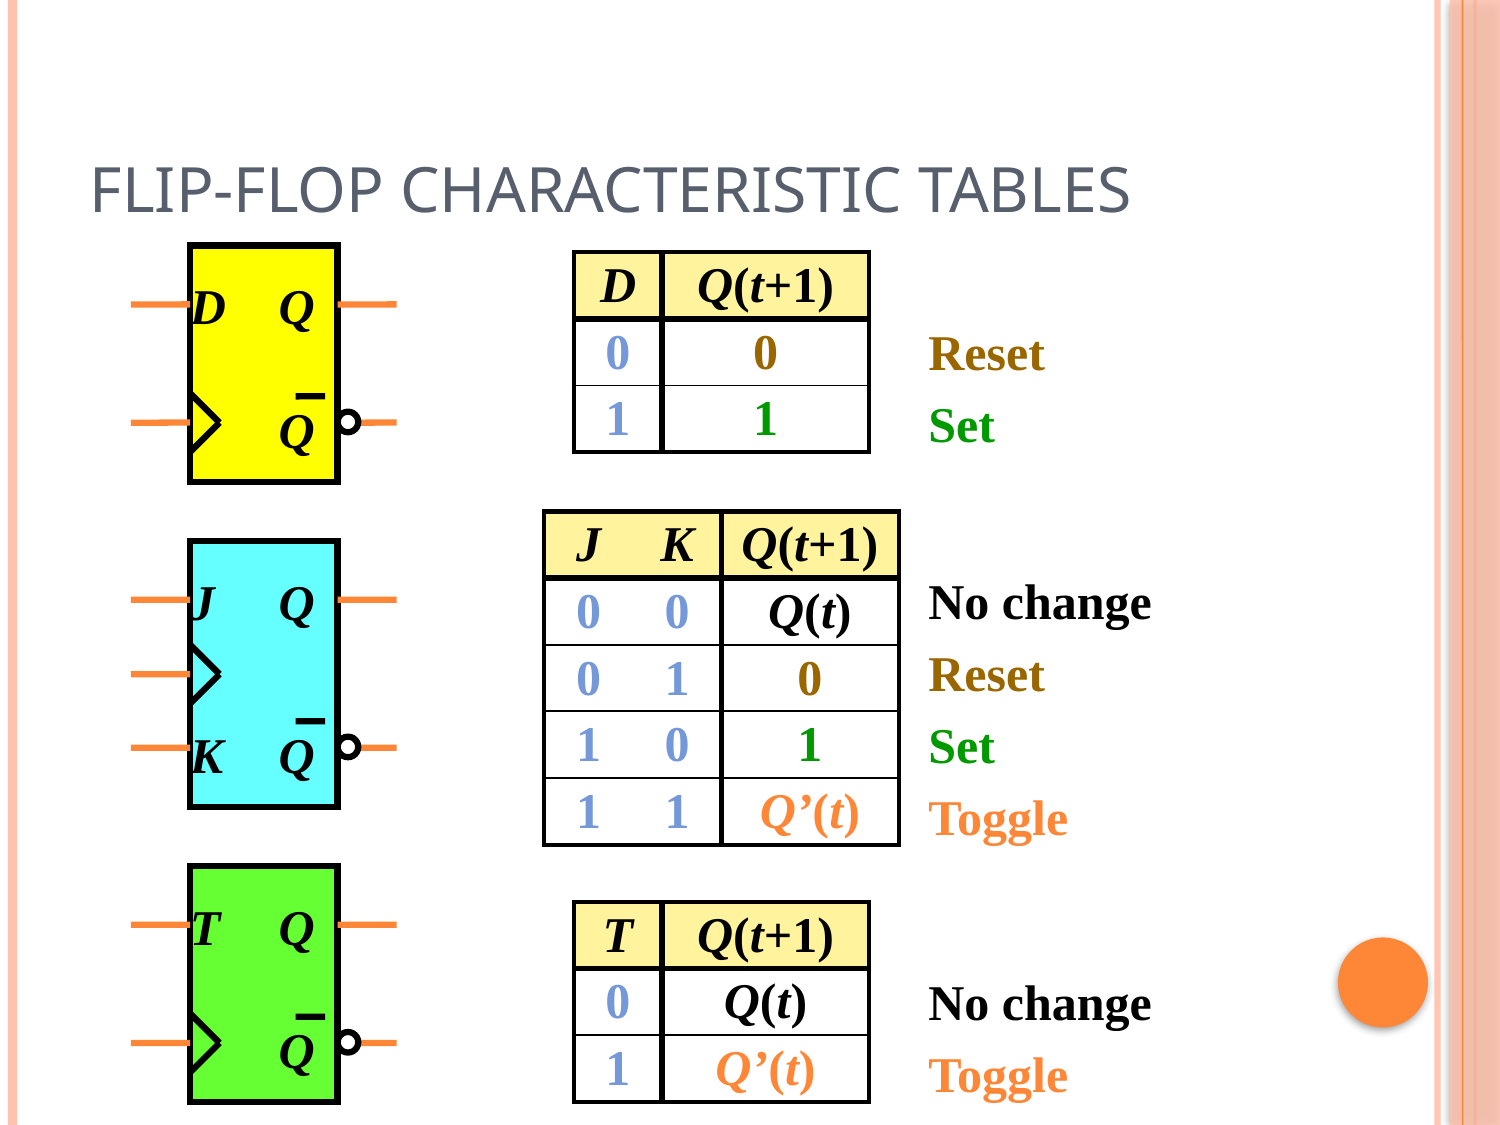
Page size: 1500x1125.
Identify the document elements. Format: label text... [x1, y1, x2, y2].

table_cell 0 [724, 646, 897, 710]
table_cell 1 [724, 712, 897, 777]
table_cell 1 [546, 712, 633, 777]
table_cell 1 [576, 386, 659, 450]
table_cell 0 [546, 581, 633, 644]
text_box No change Reset Set Toggle [928, 557, 1195, 846]
table_cell 1 [665, 386, 867, 450]
table_cell 0 [546, 646, 633, 710]
table_cell 1 [633, 646, 719, 710]
table_header Q(t+1) [724, 514, 897, 575]
table_cell 1 [546, 779, 633, 843]
table_cell 0 [576, 971, 659, 1034]
table_cell Q(t) [665, 971, 867, 1034]
table_header D [576, 254, 659, 316]
table_header Q(t+1) [665, 254, 867, 316]
table_cell 0 [576, 322, 659, 385]
title Flip-Flop Characteristic Tables [75, 45, 1338, 233]
table_header J [546, 514, 633, 575]
table_cell 0 [665, 322, 867, 385]
table_cell Q’(t) [724, 779, 897, 843]
text_box Reset Set [928, 308, 1195, 453]
table_cell Q’(t) [665, 1036, 867, 1100]
table_cell 0 [633, 581, 719, 644]
table_cell 1 [633, 779, 719, 843]
text_box No change Toggle [928, 958, 1195, 1103]
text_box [130, 865, 398, 1103]
table_cell 1 [576, 1036, 659, 1100]
table_cell Q(t) [724, 581, 897, 644]
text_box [130, 244, 398, 483]
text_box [130, 540, 398, 808]
table_header T [576, 904, 659, 966]
table_header Q(t+1) [665, 904, 867, 966]
table_cell 0 [633, 712, 719, 777]
table_header K [633, 514, 719, 575]
